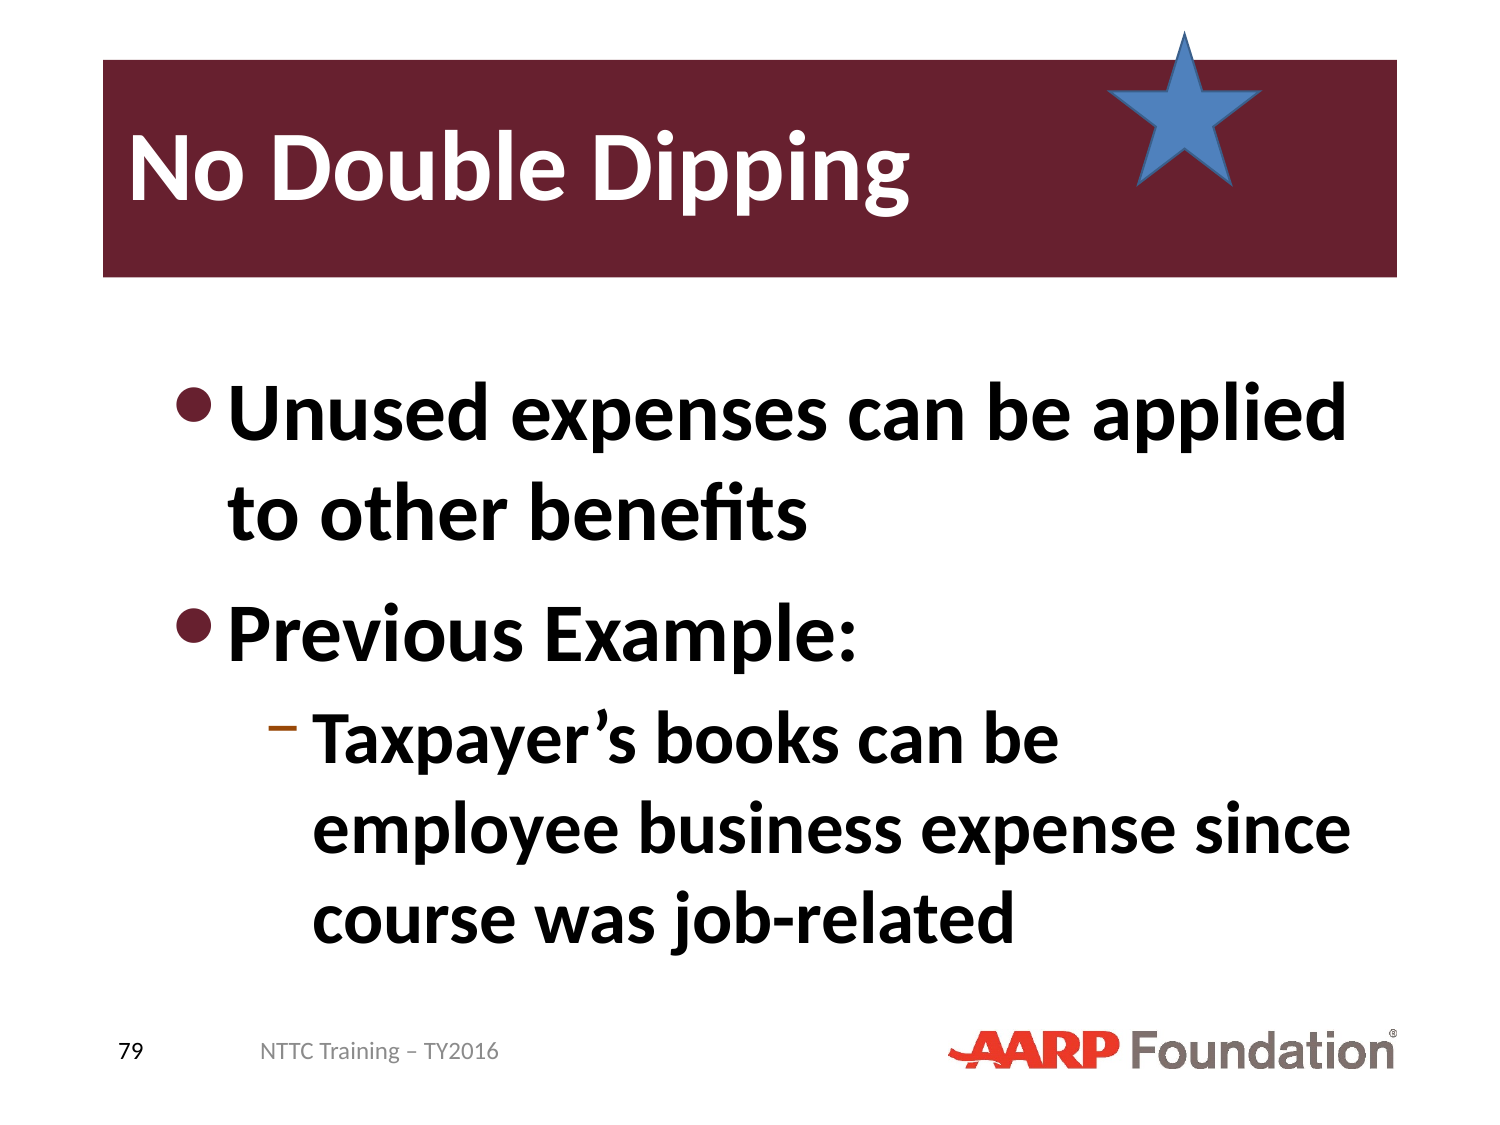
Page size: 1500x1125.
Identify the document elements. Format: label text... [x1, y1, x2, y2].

list Unused expenses can be applied to other benefits Previous Example: Taxpayer’s books can be employee business expense since course was job-related [156, 350, 1394, 988]
title No Double Dipping [103, 59, 1397, 278]
footer NTTC Training – TY2016 [245, 1019, 812, 1080]
picture [948, 1029, 1397, 1069]
slide_number 79 [103, 1019, 208, 1080]
text_box [1106, 30, 1263, 187]
